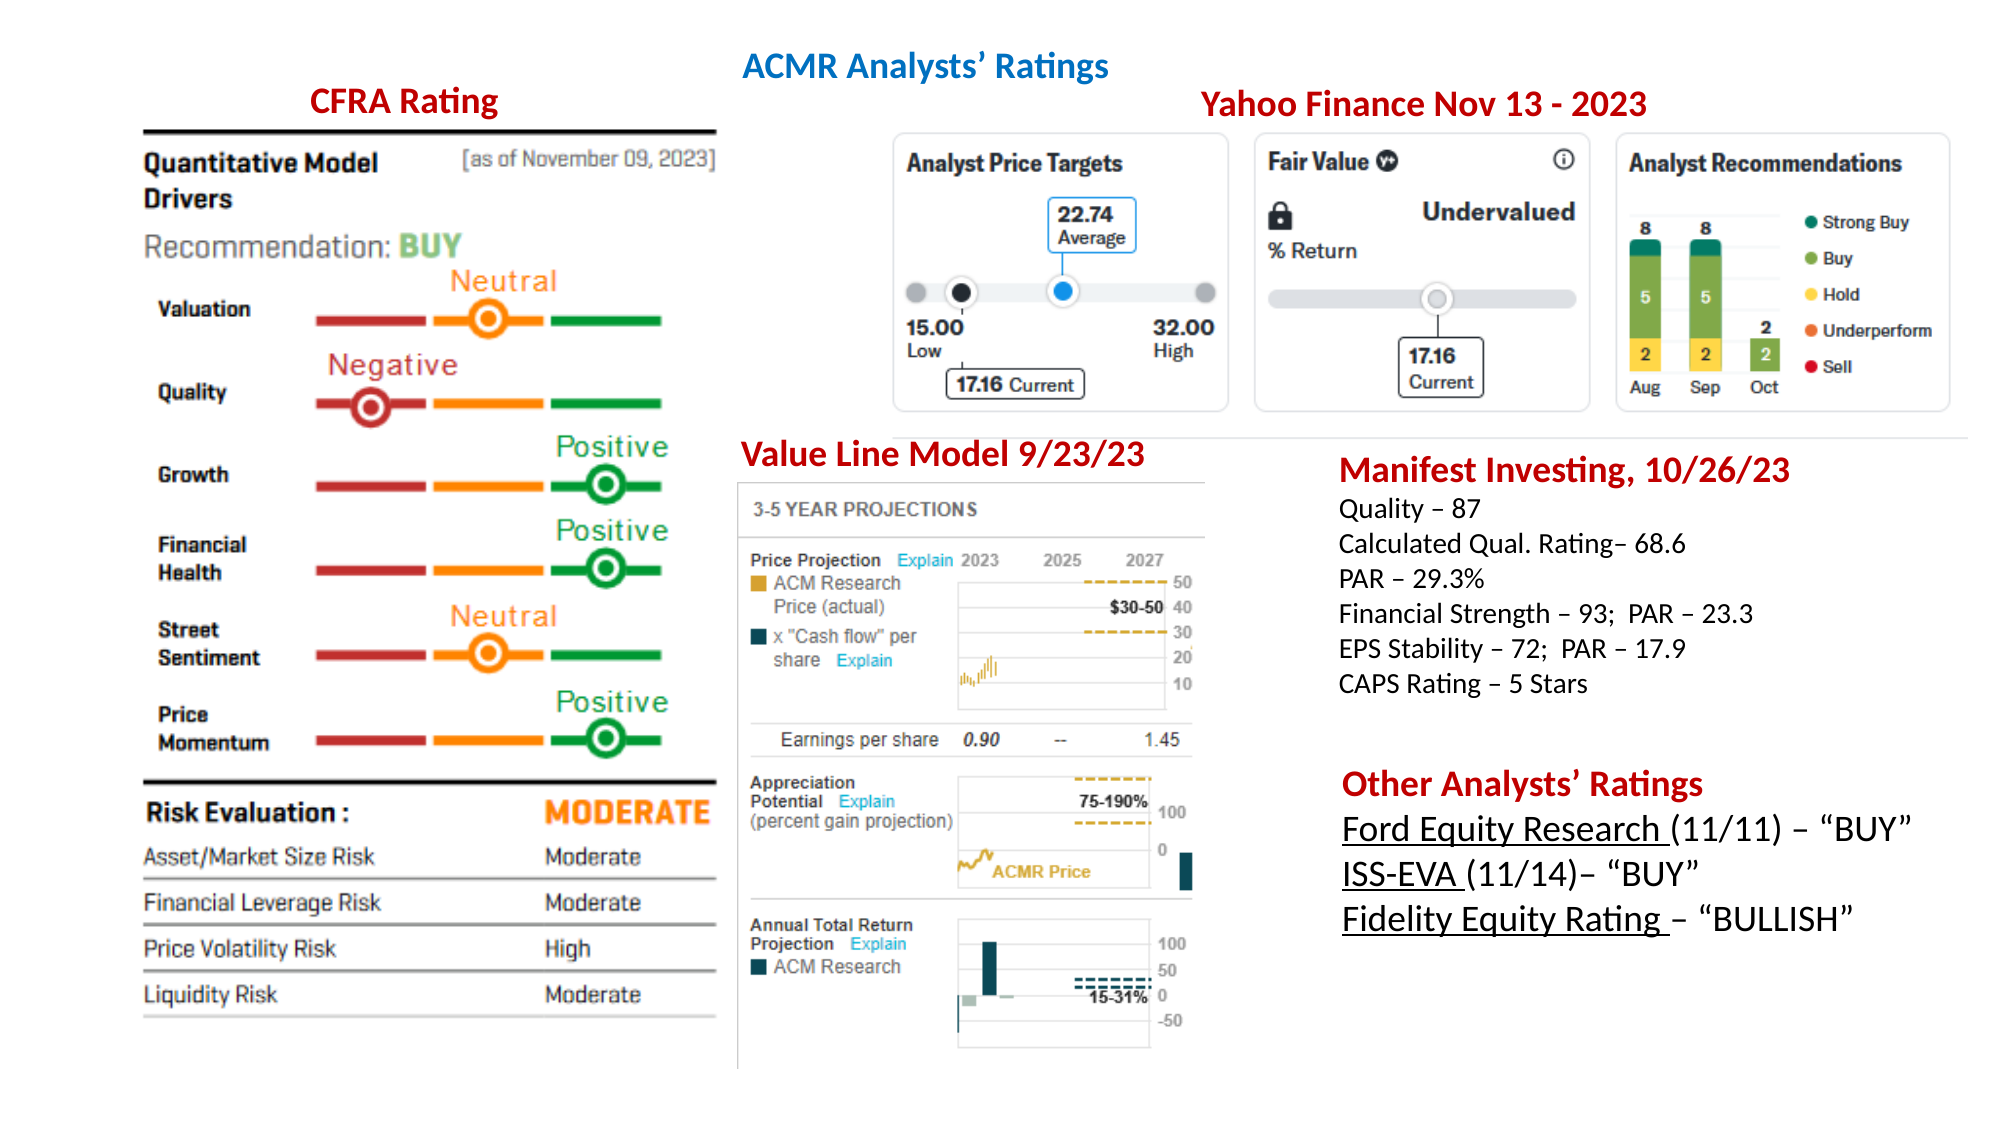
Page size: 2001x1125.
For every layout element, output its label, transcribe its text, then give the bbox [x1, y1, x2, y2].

text_box ACMR Analysts’ Ratings [727, 33, 1163, 94]
picture [132, 128, 725, 1034]
text_box Value Line Model 9/23/23 [726, 421, 1161, 482]
picture [885, 117, 1968, 447]
picture [736, 482, 1205, 1069]
text_box Yahoo Finance Nov 13 - 2023 [1186, 71, 1667, 117]
text_box Manifest Investing, 10/26/23 Quality – 87 Calculated Qual. Rating– 68.6 PAR – 29.3% Financial Strength – 93; PAR – 23.3 EPS Stability – 72; PAR – 17.9 CAPS Rating – 5 Stars [1324, 447, 1893, 707]
text_box CFRA Rating [295, 68, 514, 128]
text_box Other Analysts’ Ratings Ford Equity Research (11/11) – “BUY” ISS-EVA (11/14)– “BUY” Fidelity Equity Rating – “BULLISH” [1327, 751, 1929, 947]
